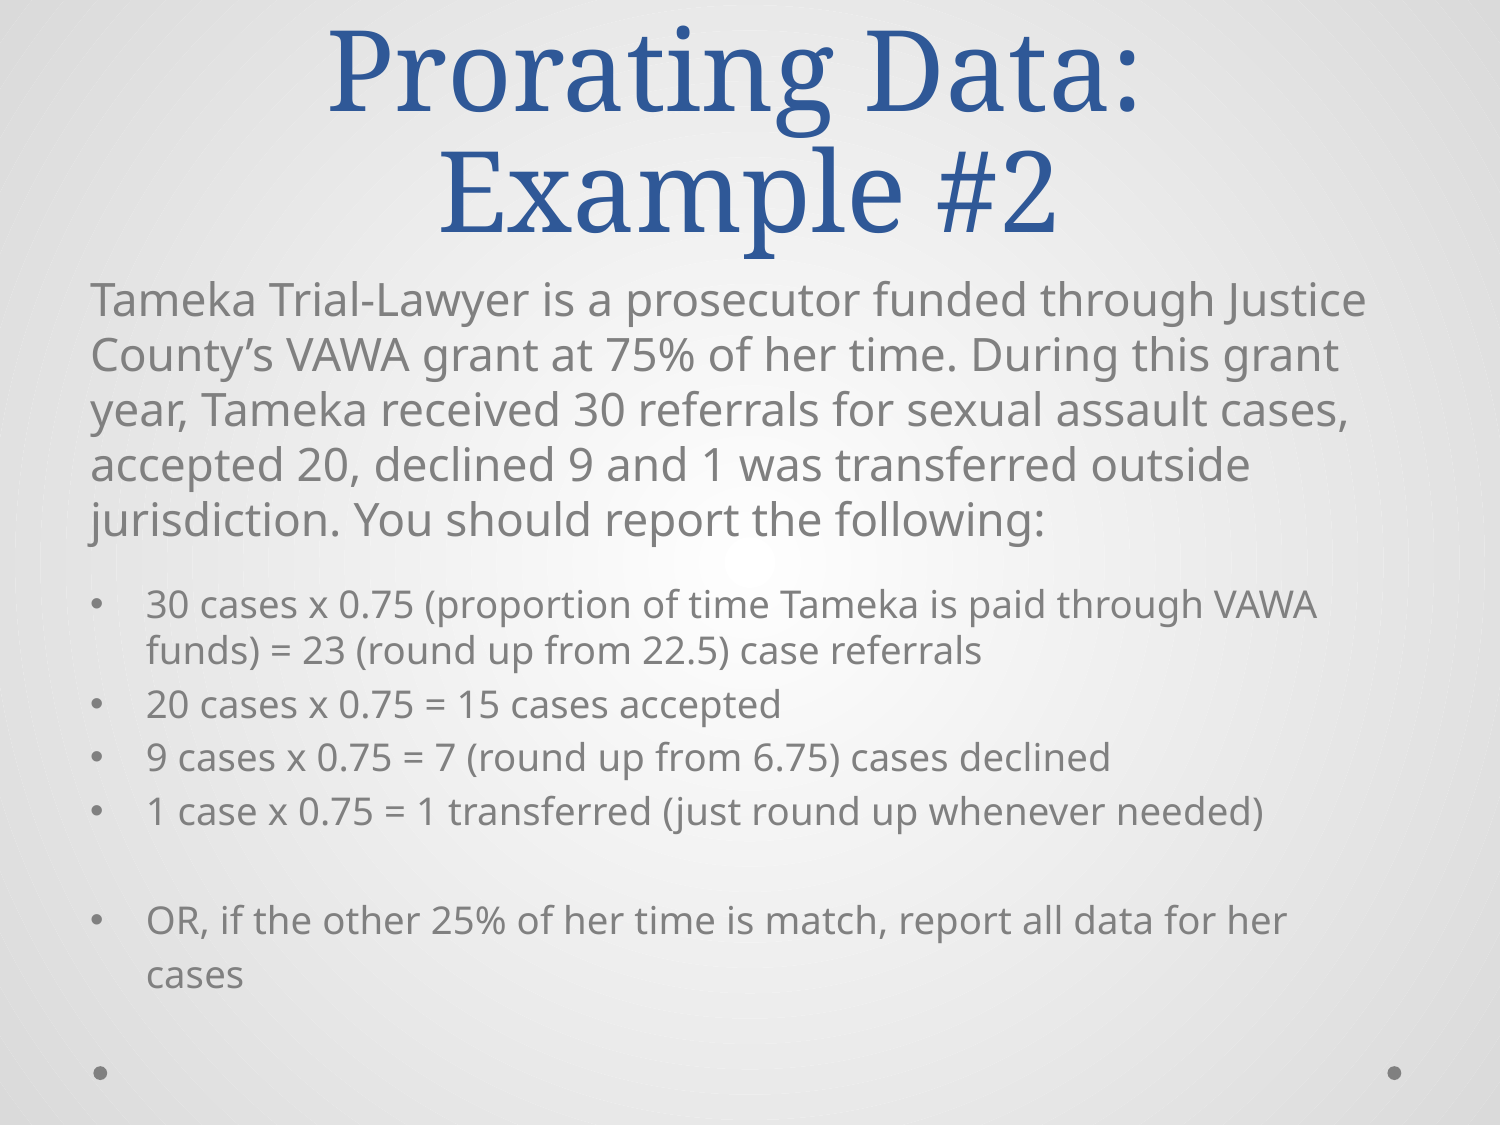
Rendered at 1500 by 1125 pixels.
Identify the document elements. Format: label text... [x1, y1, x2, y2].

list Tameka Trial-Lawyer is a prosecutor funded through Justice County’s VAWA grant at 75% of her time. During this grant year, Tameka received 30 referrals for sexual assault cases, accepted 20, declined 9 and 1 was transferred outside jurisdiction. You should report the following: 30 cases x 0.75 (proportion of time Tameka is paid through VAWA funds) = 23 (round up from 22.5) case referrals 20 cases x 0.75 = 15 cases accepted 9 cases x 0.75 = 7 (round up from 6.75) cases declined 1 case x 0.75 = 1 transferred (just round up whenever needed) OR, if the other 25% of her time is match, report all data for her cases [75, 262, 1425, 1005]
title Prorating Data: Example #2 [75, 0, 1425, 262]
